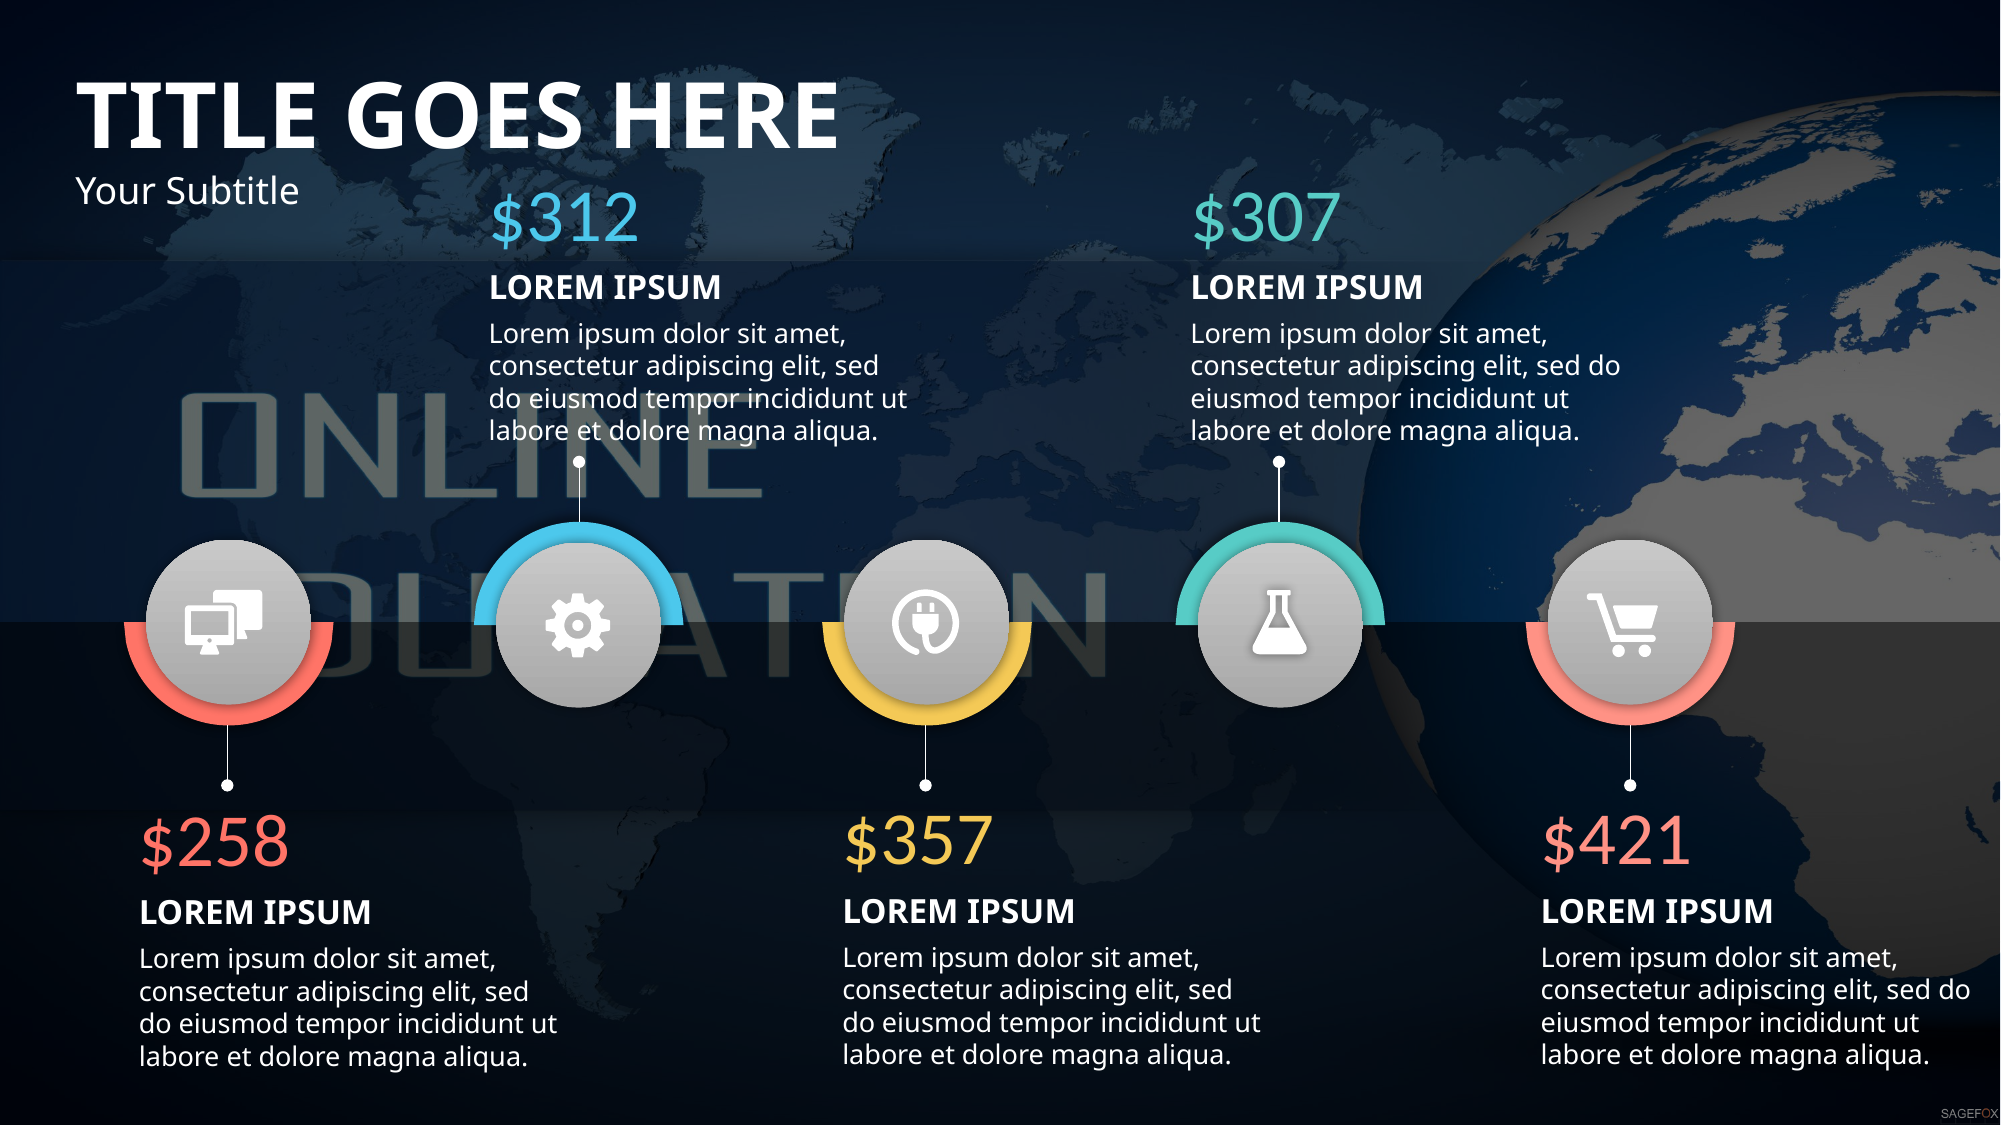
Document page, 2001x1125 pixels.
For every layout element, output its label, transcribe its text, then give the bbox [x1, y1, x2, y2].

text_box $312 LOREM IPSUM Lorem ipsum dolor sit amet, consectetur adipiscing elit, sed do eiusmod tempor incididunt ut labore et dolore magna aliqua. [473, 220, 926, 454]
text_box [0, 621, 2000, 1125]
text_box $421 LOREM IPSUM Lorem ipsum dolor sit amet, consectetur adipiscing elit, sed do eiusmod tempor incididunt ut labore et dolore magna aliqua. [1525, 782, 2000, 1078]
text_box [843, 538, 1011, 706]
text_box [184, 589, 263, 655]
text_box [122, 621, 335, 727]
text_box $258 LOREM IPSUM Lorem ipsum dolor sit amet, consectetur adipiscing elit, sed do eiusmod tempor incididunt ut labore et dolore magna aliqua. [123, 784, 584, 1079]
text_box [821, 621, 1033, 727]
text_box [1252, 590, 1307, 655]
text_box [892, 589, 960, 655]
picture [0, 0, 2001, 1125]
text_box [1546, 538, 1714, 706]
text_box [472, 520, 685, 627]
text_box $357 LOREM IPSUM Lorem ipsum dolor sit amet, consectetur adipiscing elit, sed do eiusmod tempor incididunt ut labore et dolore magna aliqua. [827, 782, 1279, 1078]
text_box TITLE GOES HERE Your Subtitle [60, 49, 1036, 220]
text_box $307 LOREM IPSUM Lorem ipsum dolor sit amet, consectetur adipiscing elit, sed do eiusmod tempor incididunt ut labore et dolore magna aliqua. [1175, 158, 1651, 454]
text_box [1524, 621, 1737, 727]
text_box [145, 538, 313, 706]
text_box [495, 541, 663, 709]
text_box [545, 593, 611, 658]
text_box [1586, 593, 1658, 658]
text_box [1174, 520, 1387, 627]
text_box [1196, 541, 1364, 709]
